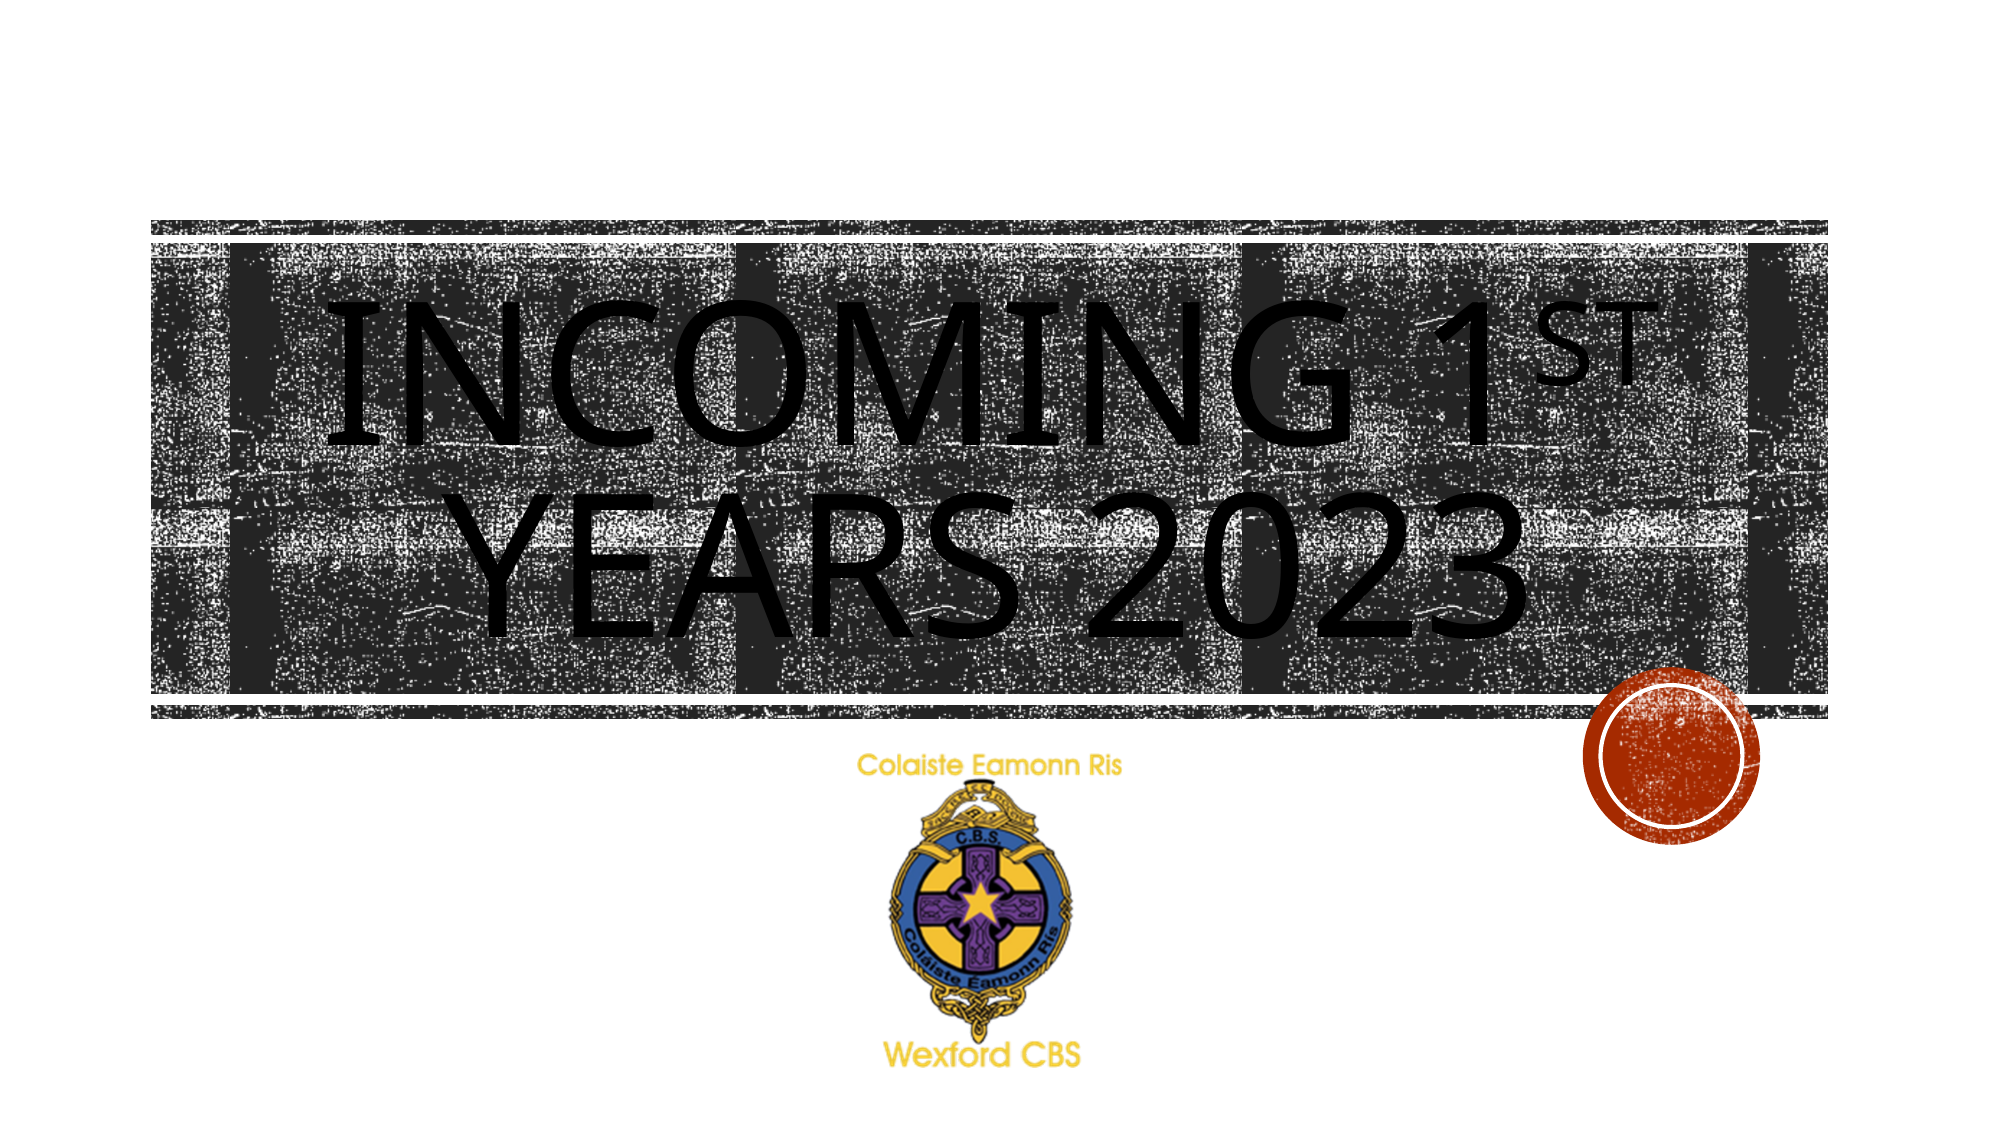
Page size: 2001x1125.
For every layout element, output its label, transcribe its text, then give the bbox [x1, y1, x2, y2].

picture [857, 753, 1123, 1068]
title INCOMING 1ST YEARS 2023 [172, 234, 1808, 733]
